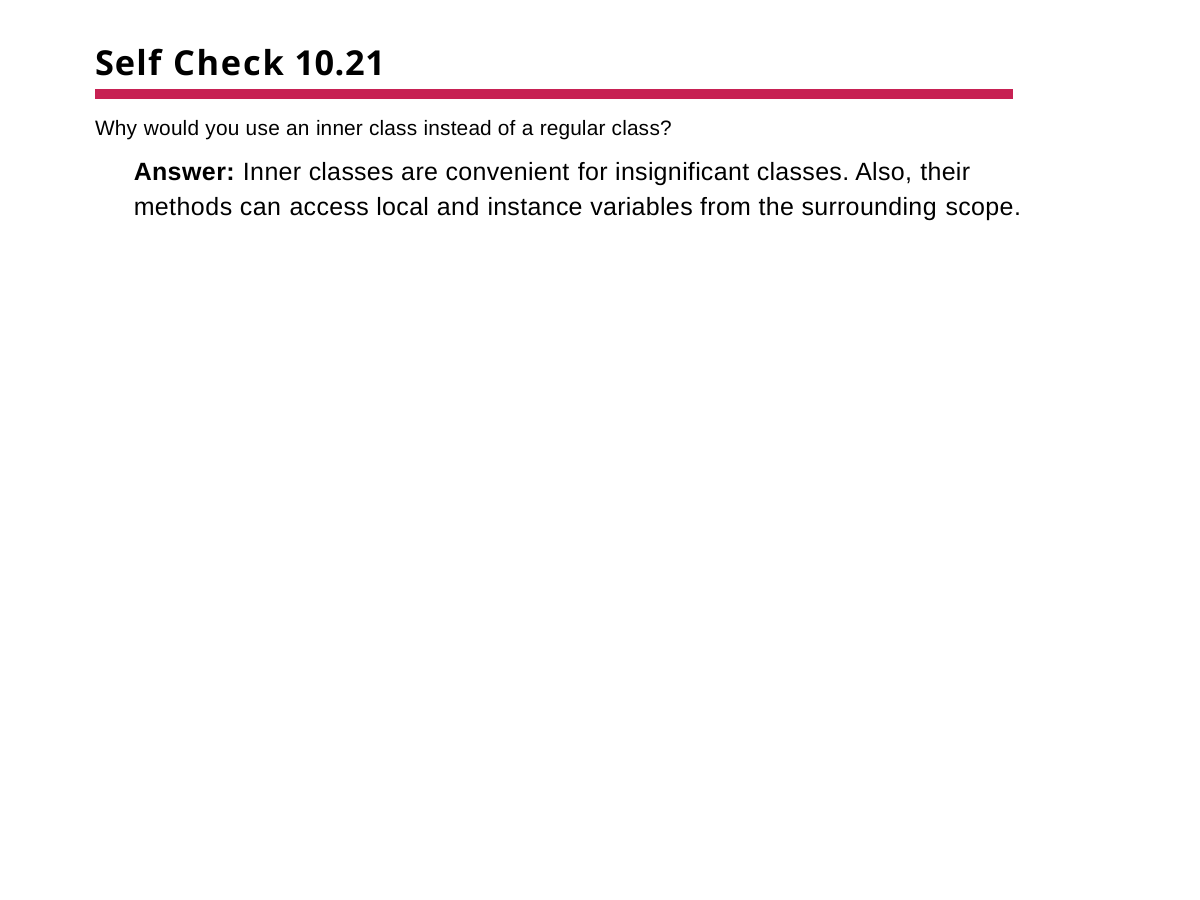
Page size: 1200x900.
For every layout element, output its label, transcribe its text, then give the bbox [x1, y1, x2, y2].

title Self Check 10.21 [93, 41, 1107, 192]
text_box Why would you use an inner class instead of a regular class? Answer: Inner classes are convenient for insignificant classes. Also, their methods can access local and instance variables from the surrounding scope. [93, 114, 1024, 221]
